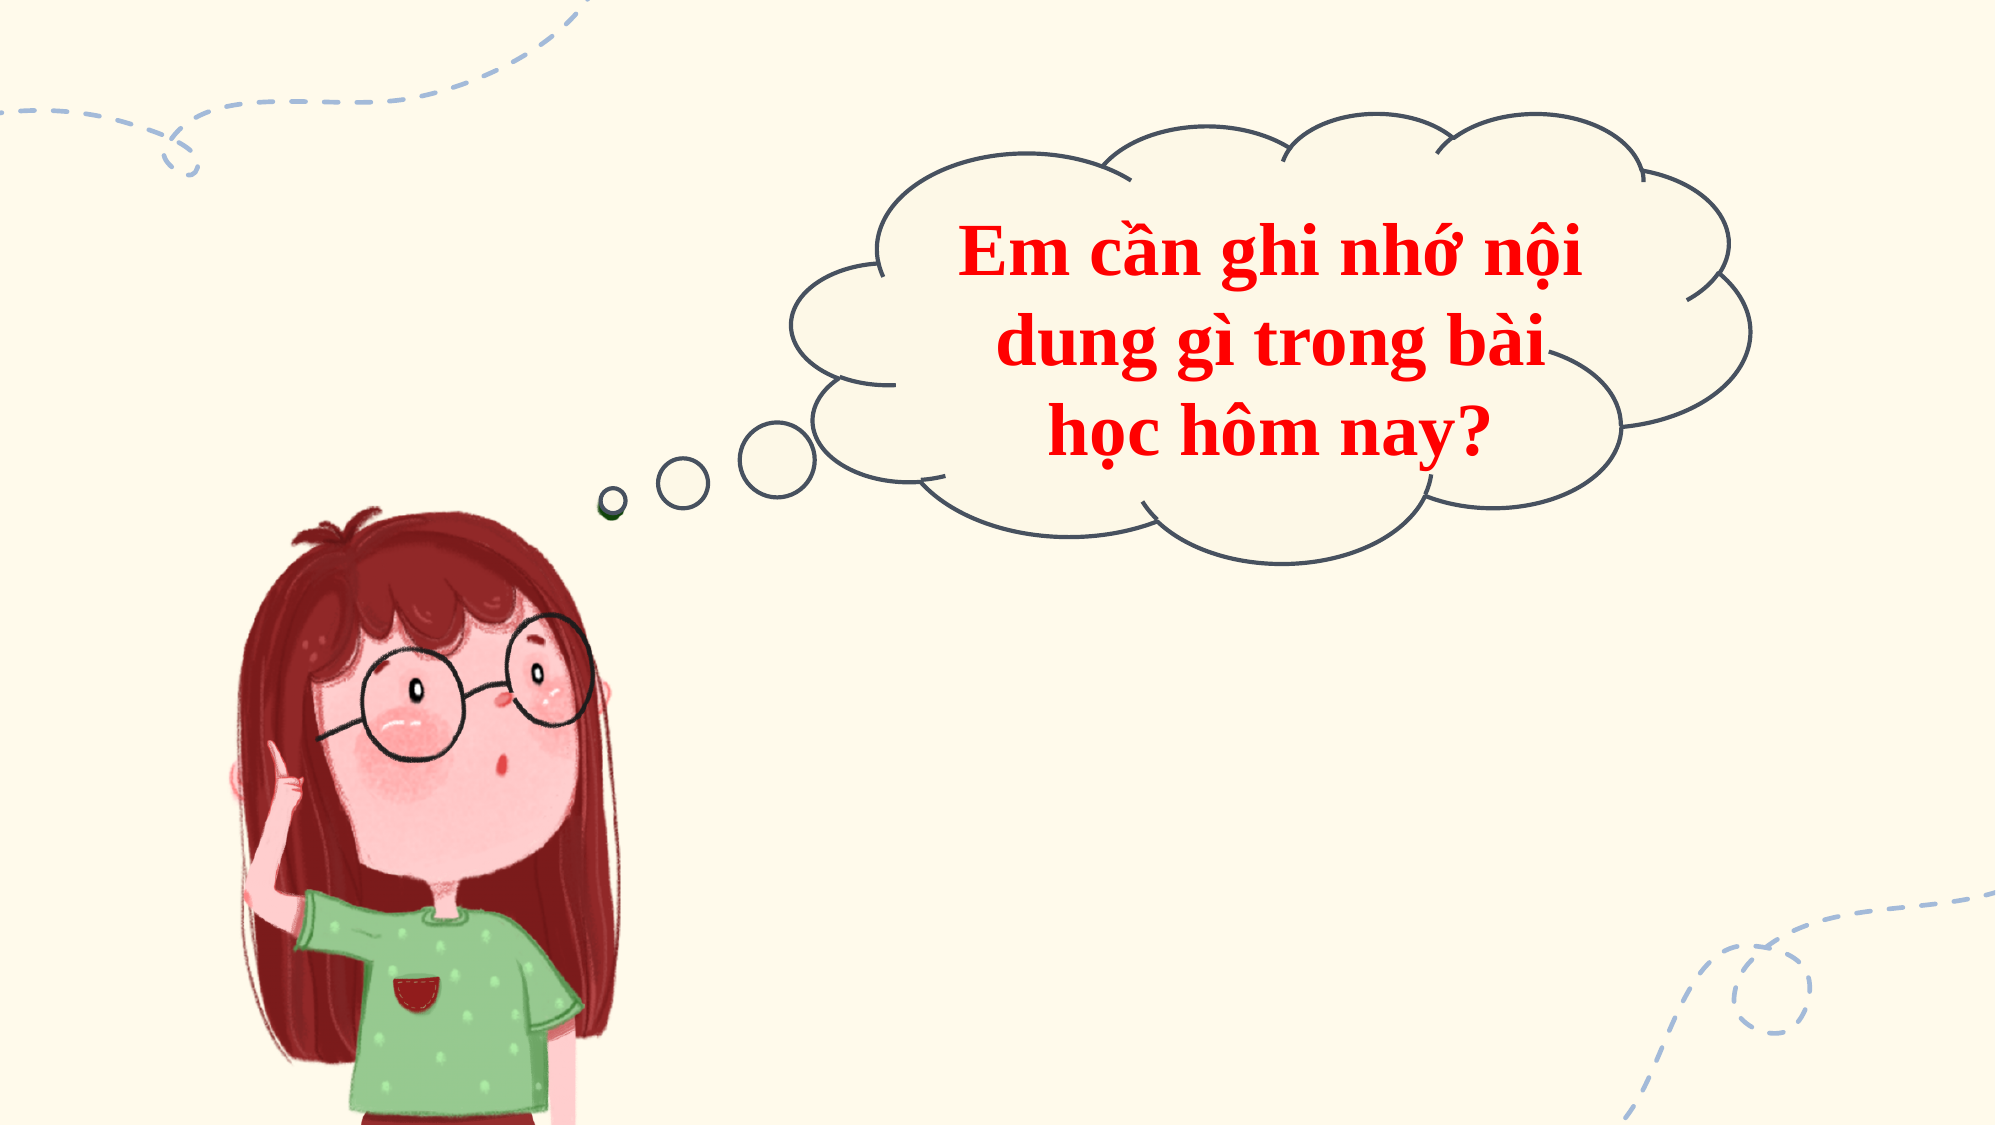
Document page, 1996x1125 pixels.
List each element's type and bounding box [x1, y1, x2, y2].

picture [45, 494, 629, 1125]
text_box [791, 112, 1751, 563]
